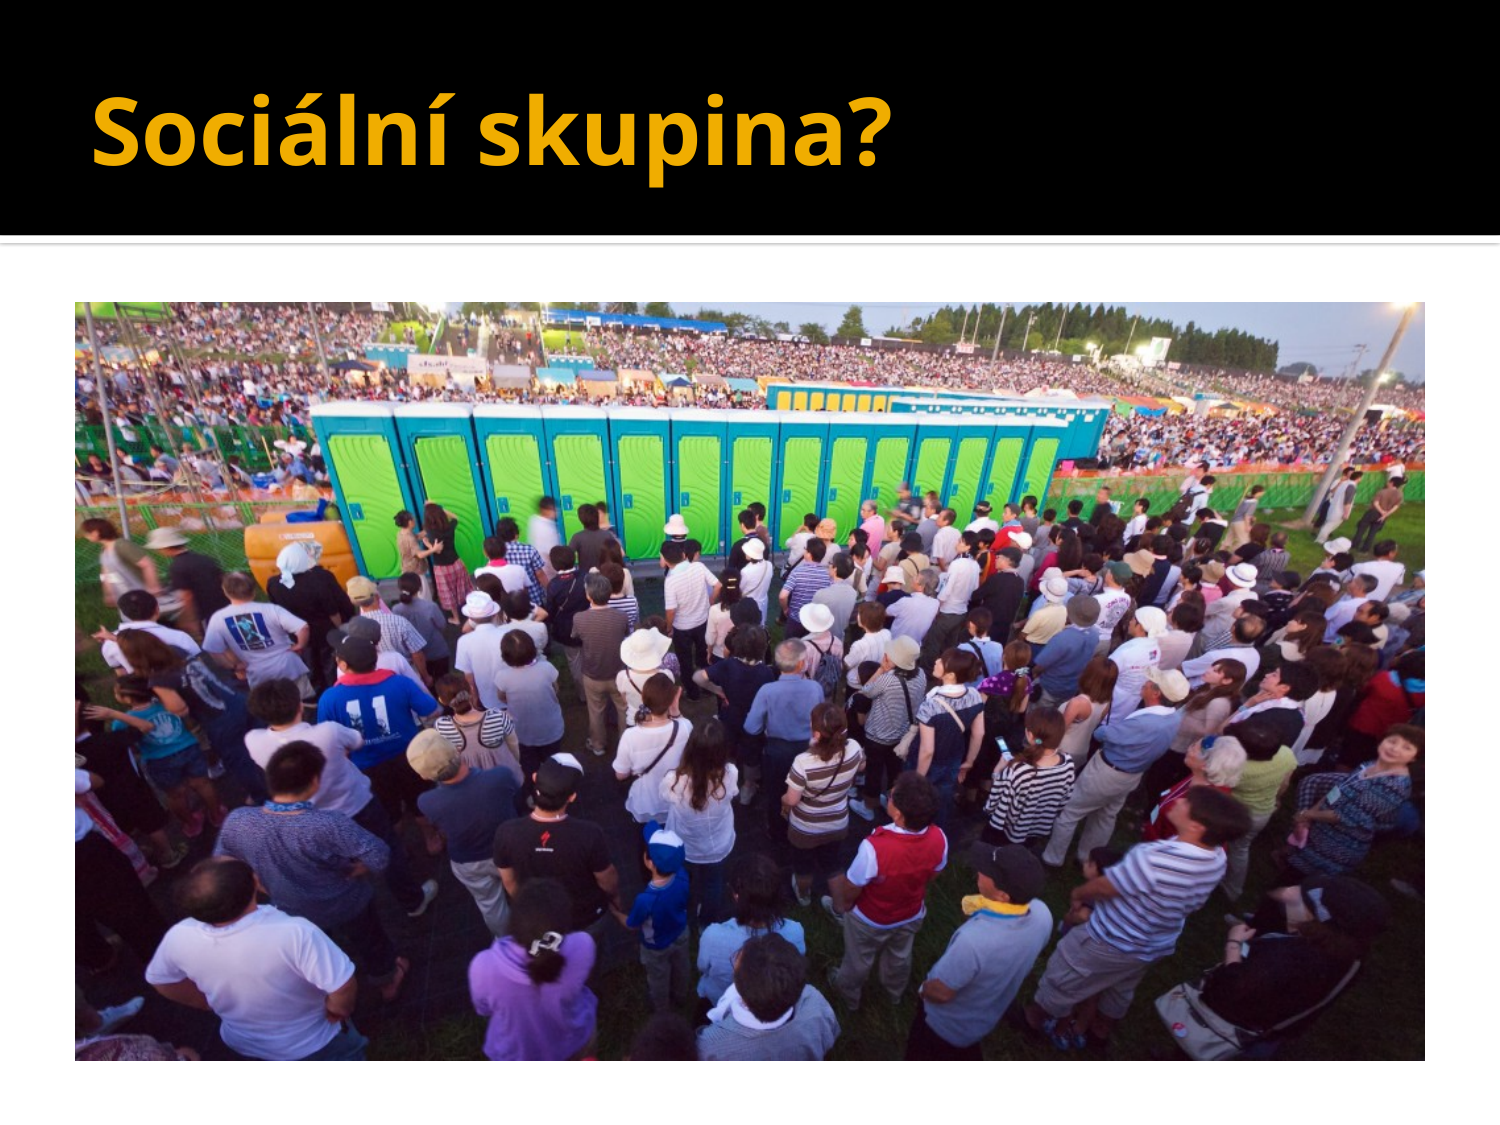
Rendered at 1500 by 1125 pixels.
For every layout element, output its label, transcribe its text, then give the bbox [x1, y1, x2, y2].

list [74, 302, 1425, 1061]
title Sociální skupina? [75, 25, 1425, 231]
